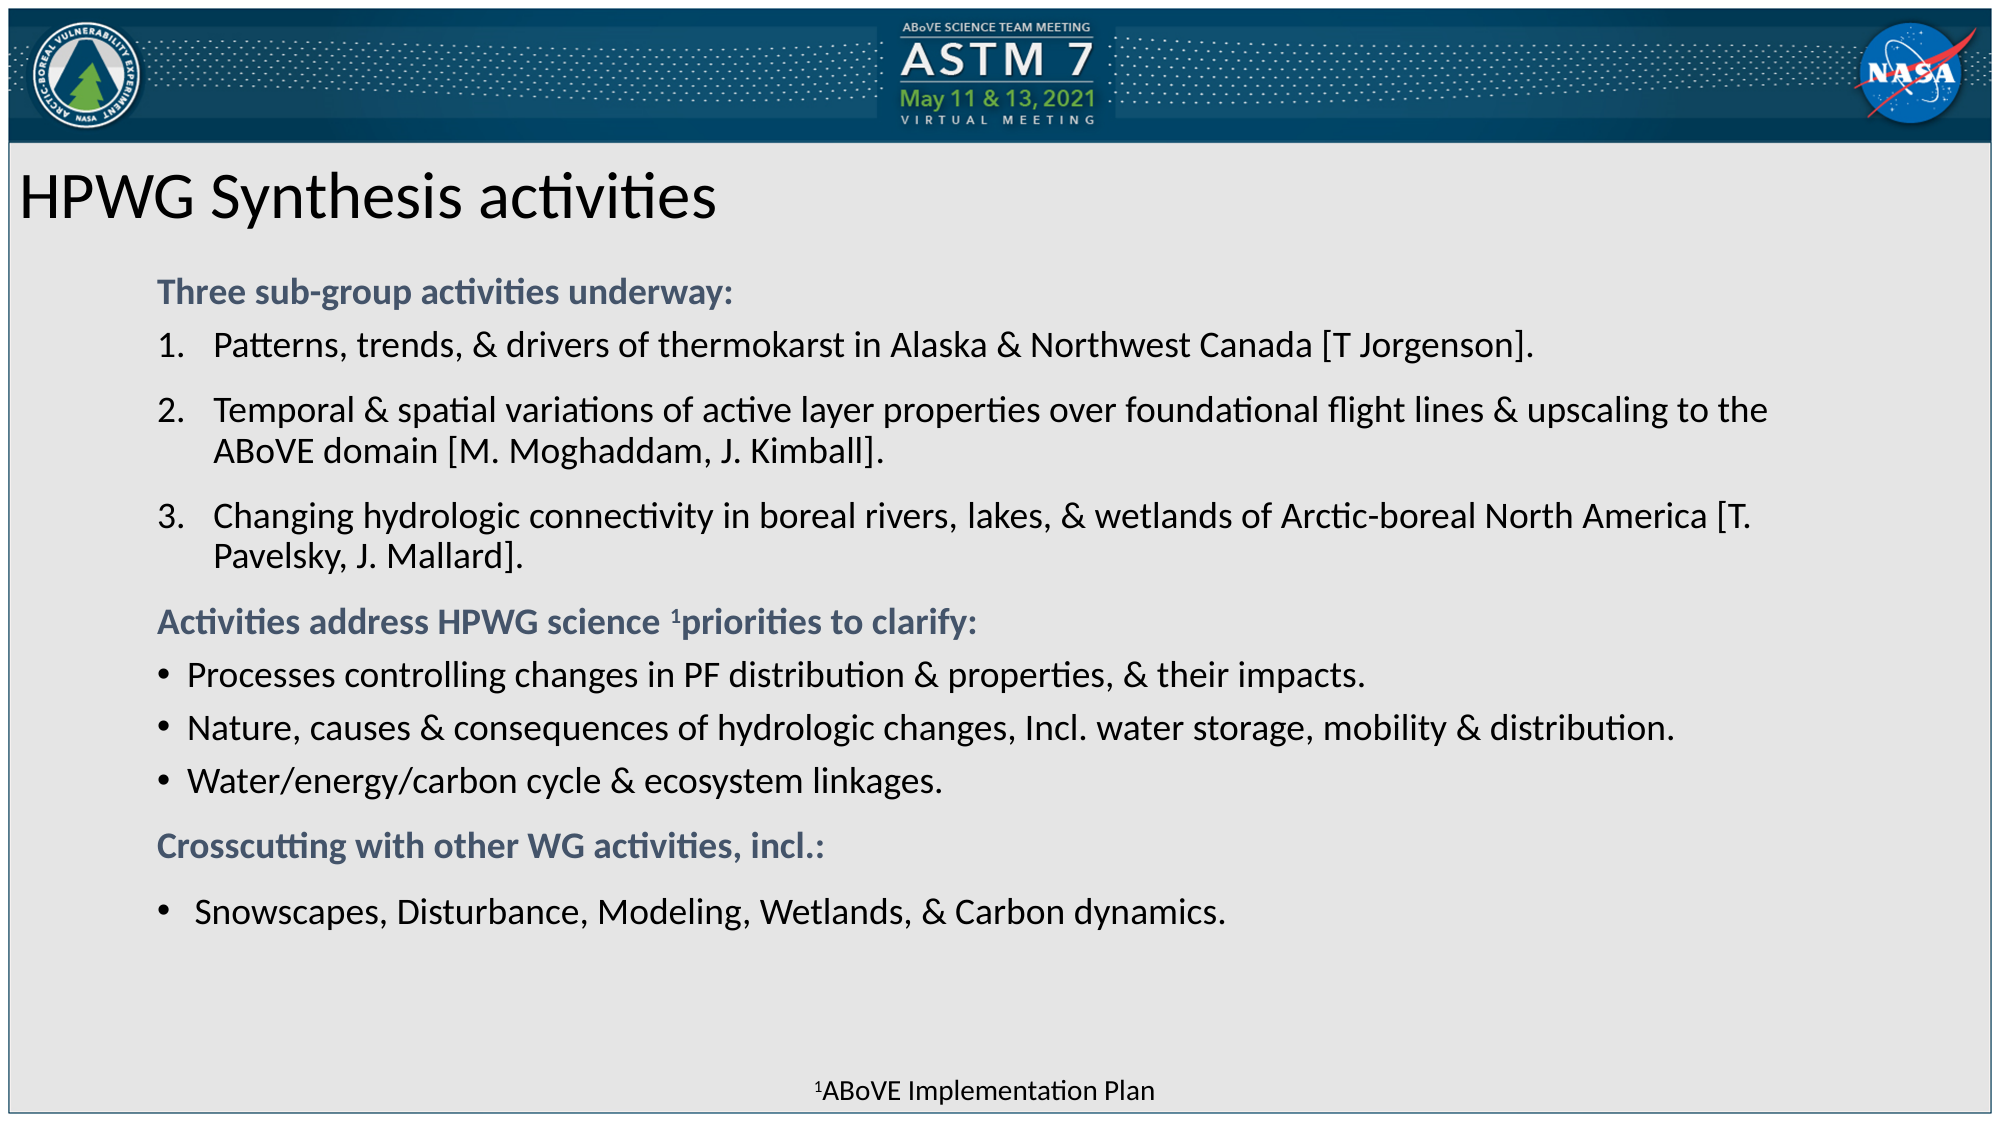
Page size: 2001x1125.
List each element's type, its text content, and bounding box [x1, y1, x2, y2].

text_box HPWG Synthesis activities [4, 148, 1182, 236]
text_box Three sub-group activities underway: Patterns, trends, & drivers of thermokarst in Alaska & Northwest Canada [T Jorgenson]. Temporal & spatial variations of active layer properties over foundational flight lines & upscaling to the ABoVE domain [M. Moghaddam, J. Kimball]. Changing hydrologic connectivity in boreal rivers, lakes, & wetlands of Arctic-boreal North America [T. Pavelsky, J. Mallard]. Activities address HPWG science 1priorities to clarify: Processes controlling changes in PF distribution & properties, & their impacts. Nature, causes & consequences of hydrologic changes, Incl. water storage, mobility & distribution. Water/energy/carbon cycle & ecosystem linkages. Crosscutting with other WG activities, incl.: Snowscapes, Disturbance, Modeling, Wetlands, & Carbon dynamics. [142, 264, 1859, 1007]
picture [0, 0, 2001, 1125]
text_box 1ABoVE Implementation Plan [799, 1064, 1171, 1114]
